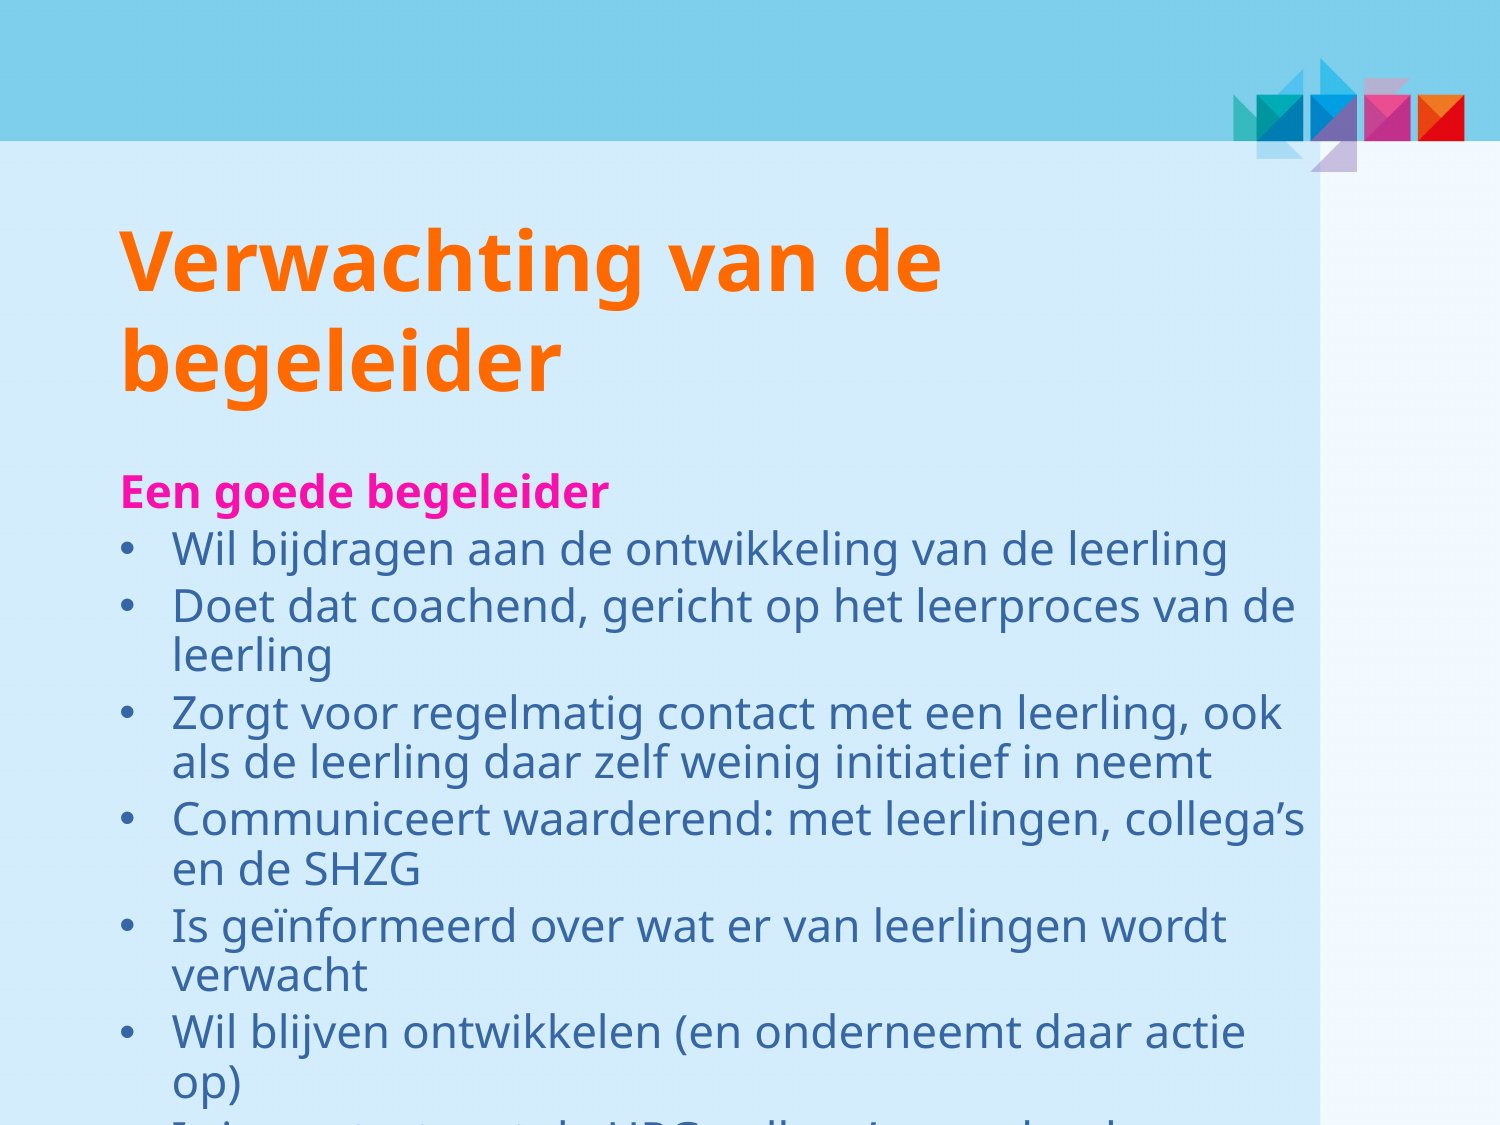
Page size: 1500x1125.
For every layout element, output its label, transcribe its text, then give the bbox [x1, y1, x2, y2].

text_box Verwachting van de begeleider Een goede begeleider Wil bijdragen aan de ontwikkeling van de leerling Doet dat coachend, gericht op het leerproces van de leerling Zorgt voor regelmatig contact met een leerling, ook als de leerling daar zelf weinig initiatief in neemt Communiceert waarderend: met leerlingen, collega’s en de SHZG Is geïnformeerd over wat er van leerlingen wordt verwacht Wil blijven ontwikkelen (en onderneemt daar actie op) Is in contact met de HPG-collega’s op school [104, 200, 1333, 1125]
picture [0, 0, 1500, 1125]
